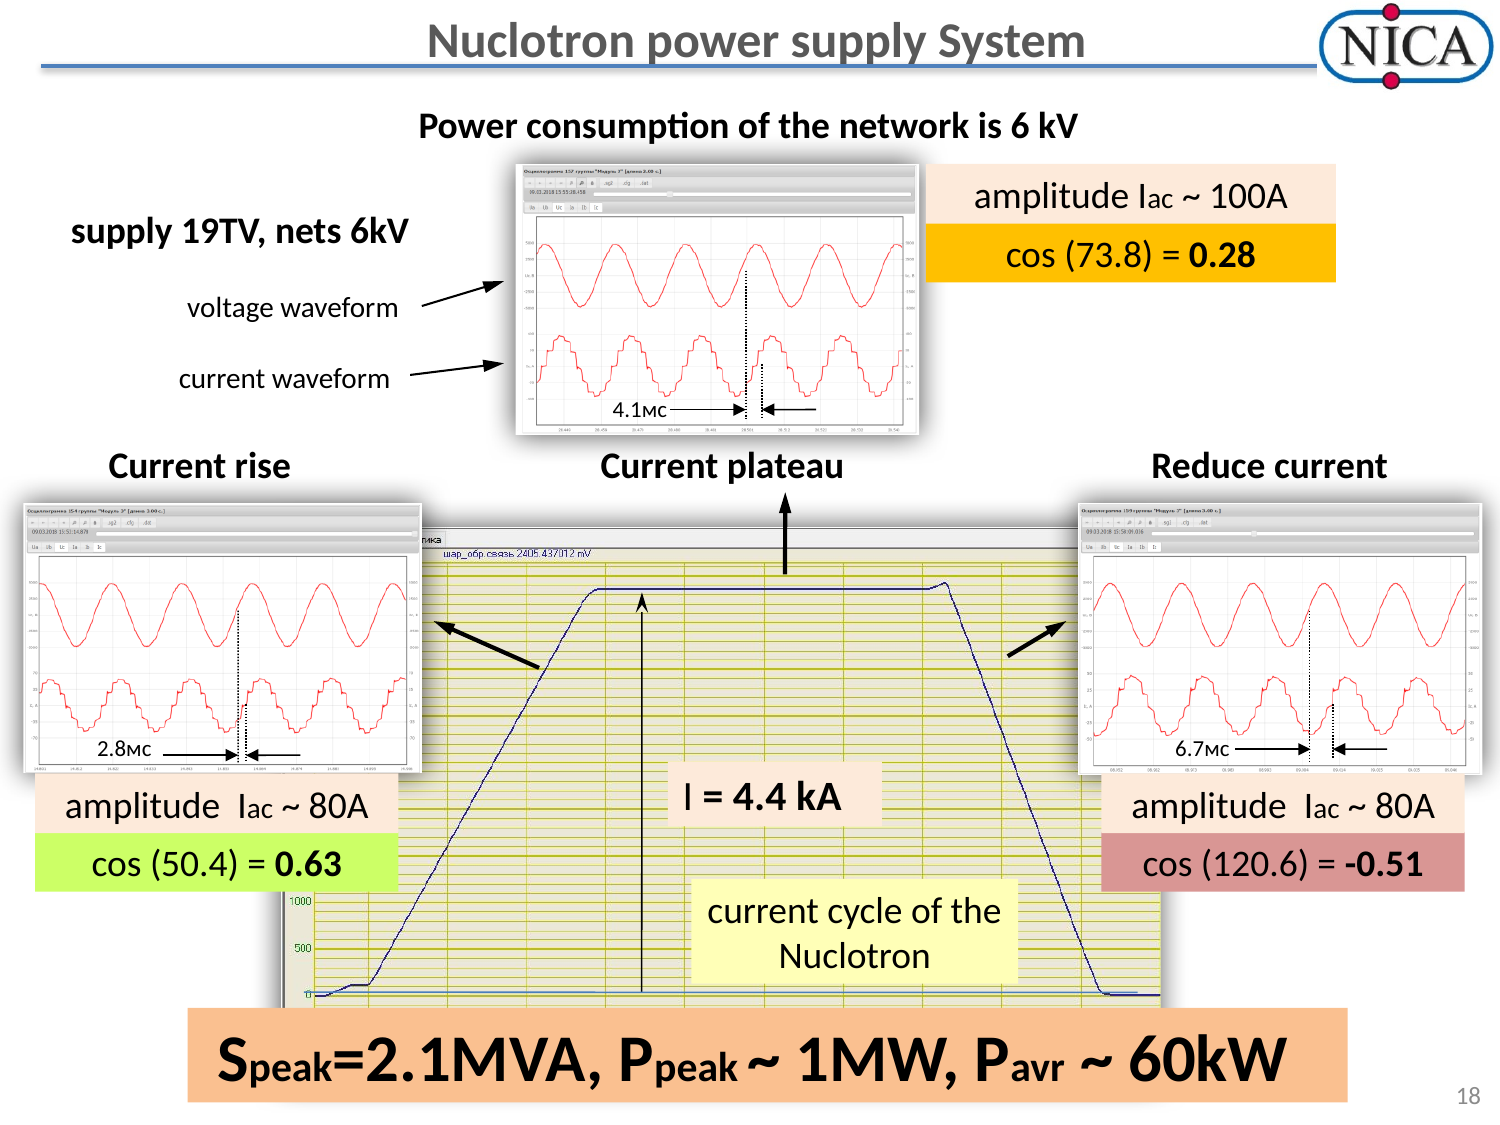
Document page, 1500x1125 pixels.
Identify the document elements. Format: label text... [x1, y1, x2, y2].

text_box Current plateau [585, 444, 903, 494]
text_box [1077, 503, 1483, 893]
text_box supply 19TV, nets 6kV [35, 199, 446, 259]
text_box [280, 527, 1161, 1086]
slide_number 18 [1413, 1065, 1497, 1125]
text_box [409, 362, 505, 376]
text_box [433, 620, 540, 669]
text_box Current rise [93, 433, 329, 494]
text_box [23, 503, 422, 893]
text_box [421, 280, 505, 307]
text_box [41, 0, 1495, 108]
text_box Speak=2.1MVA, Ppeak ~ 1MW, Pavr ~ 60kW [187, 1007, 1348, 1103]
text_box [515, 163, 1337, 436]
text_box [1007, 620, 1067, 657]
text_box Reduce current [1136, 433, 1453, 494]
text_box voltage waveform [163, 281, 422, 331]
text_box current waveform [163, 351, 422, 402]
text_box Power consumption of the network is 6 kV [386, 116, 1266, 154]
